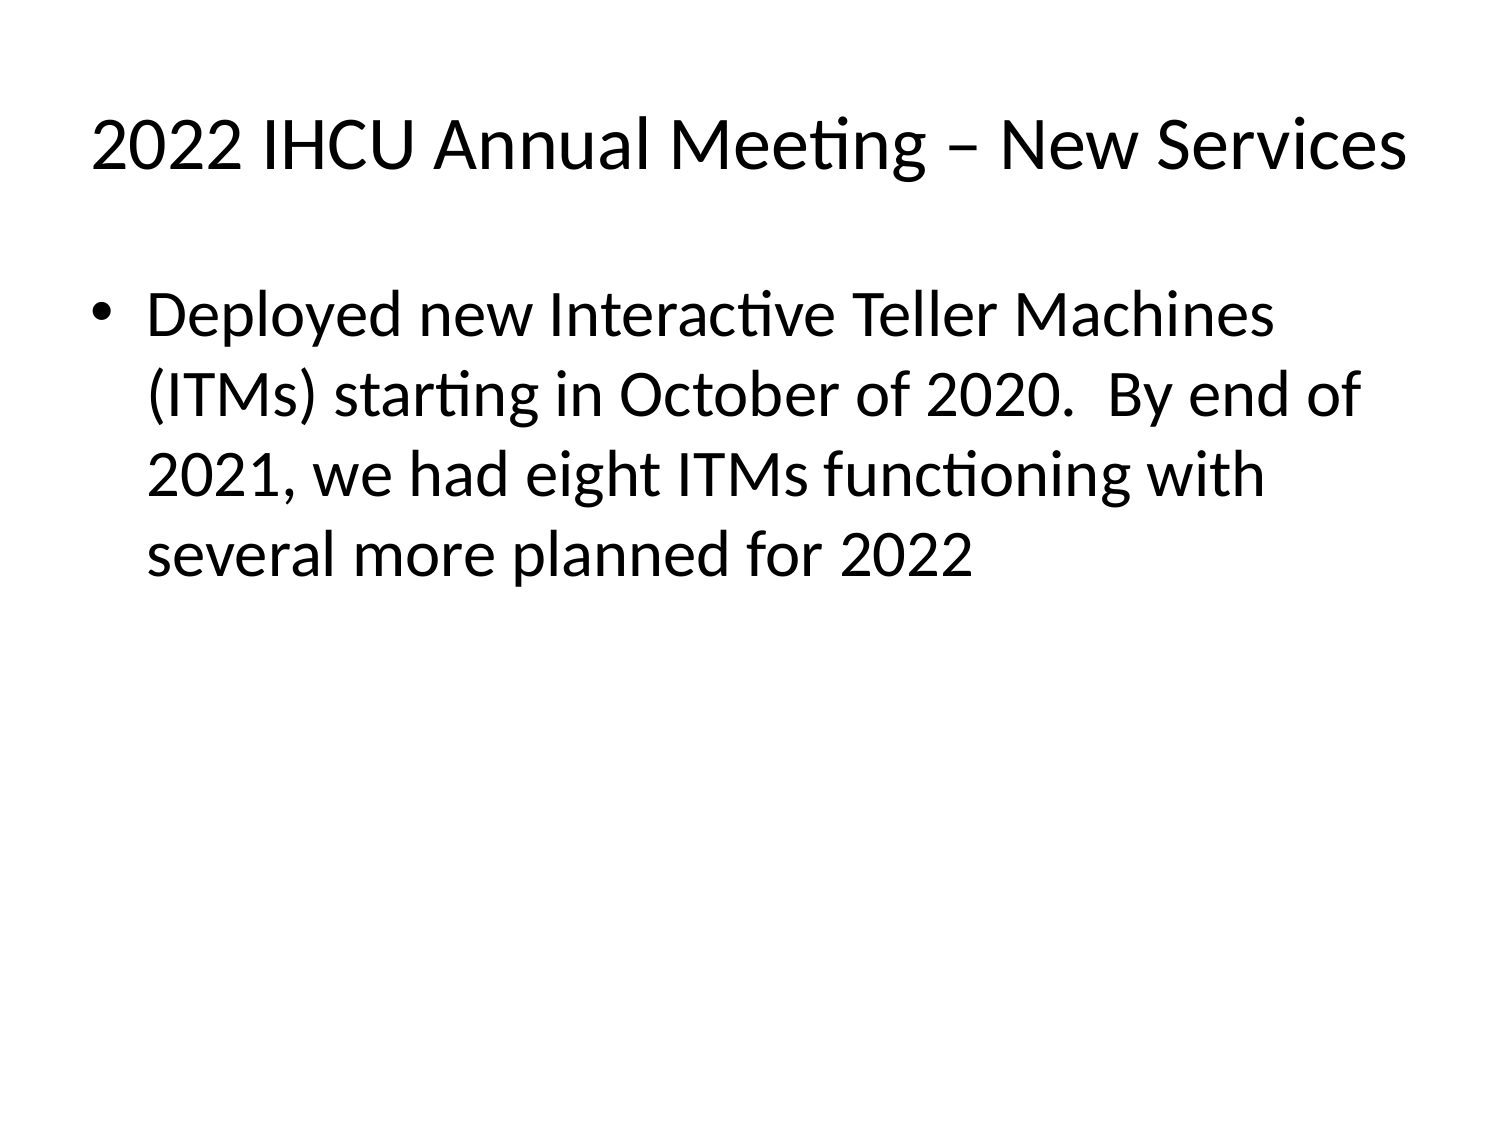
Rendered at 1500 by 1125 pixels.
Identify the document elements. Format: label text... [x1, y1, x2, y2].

list Deployed new Interactive Teller Machines (ITMs) starting in October of 2020. By end of 2021, we had eight ITMs functioning with several more planned for 2022 [75, 262, 1425, 1005]
title 2022 IHCU Annual Meeting – New Services [75, 45, 1425, 233]
